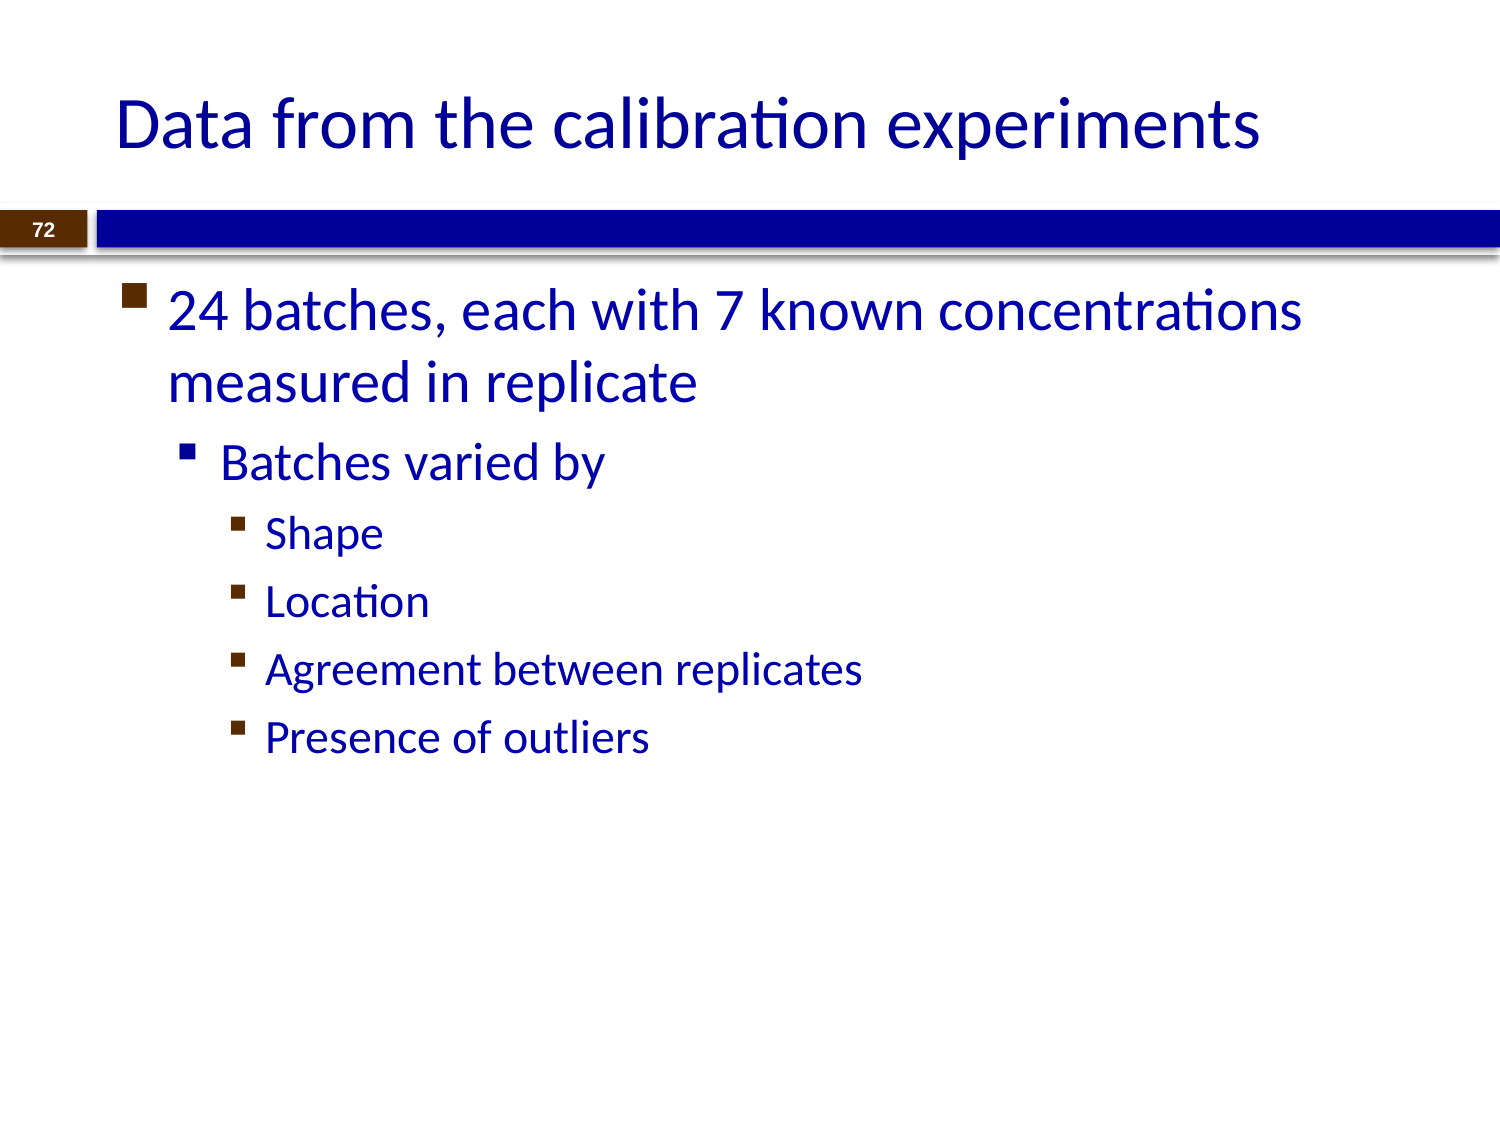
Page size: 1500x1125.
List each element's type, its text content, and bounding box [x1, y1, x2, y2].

slide_number 72 [0, 208, 88, 249]
list 24 batches, each with 7 known concentrations measured in replicate Batches varied by Shape Location Agreement between replicates Presence of outliers [100, 262, 1438, 1000]
title Data from the calibration experiments [100, 37, 1500, 200]
